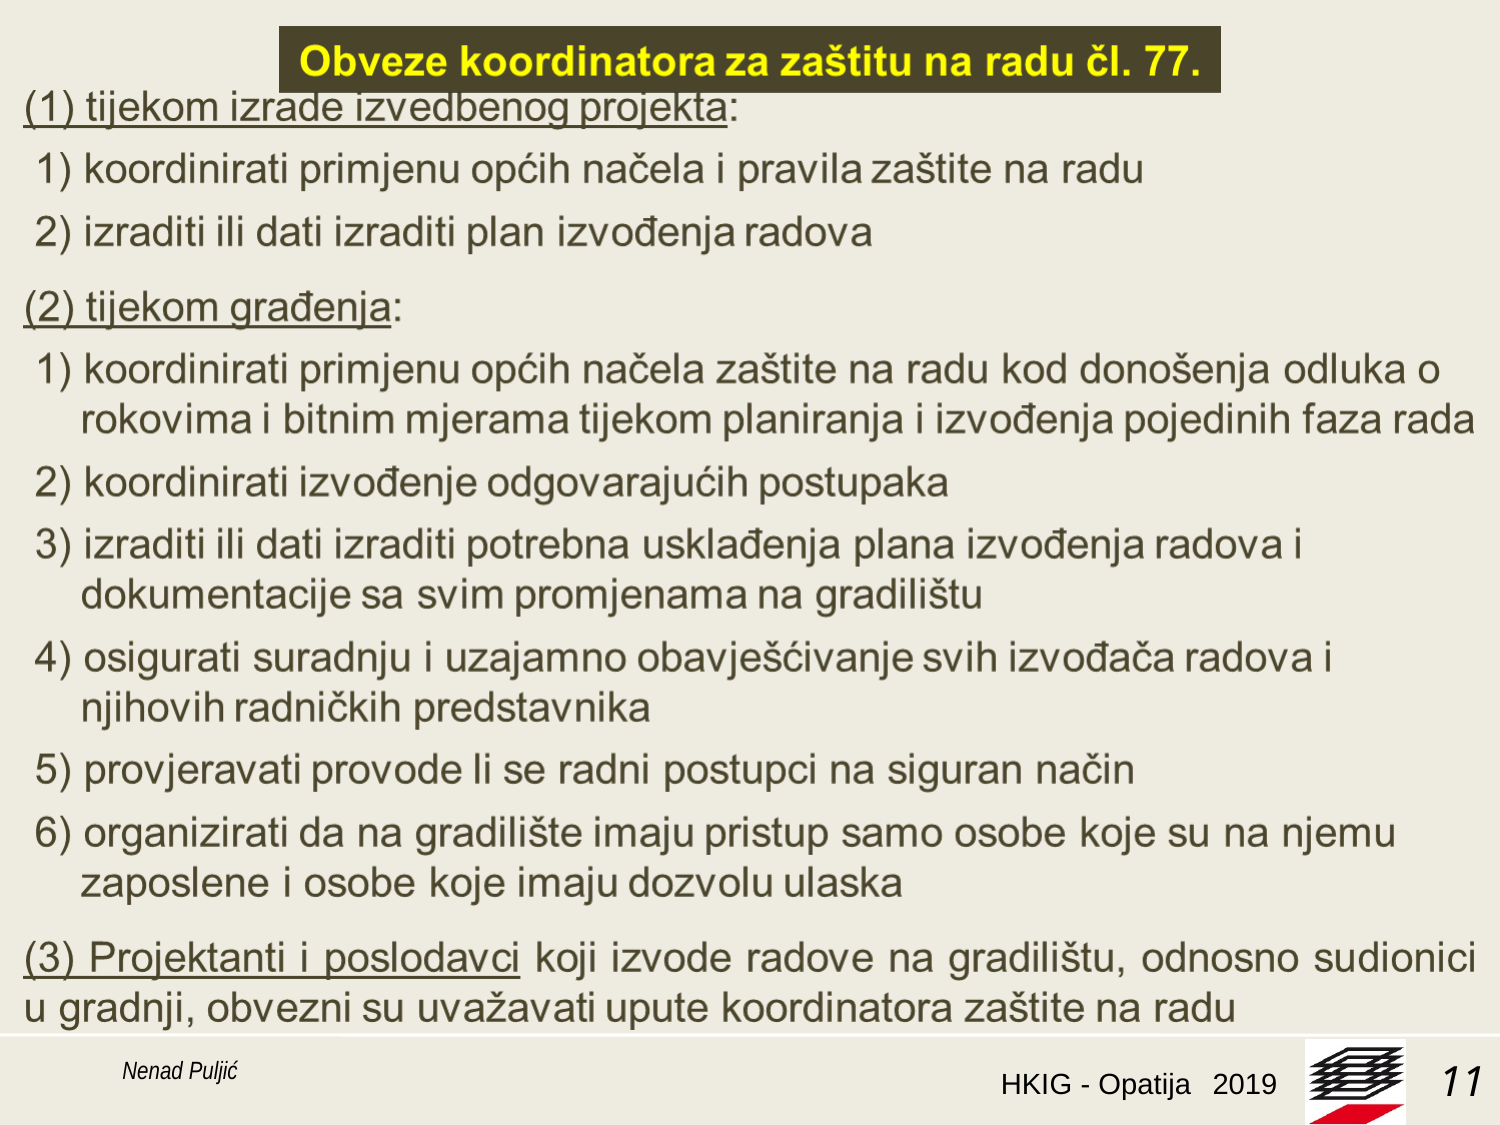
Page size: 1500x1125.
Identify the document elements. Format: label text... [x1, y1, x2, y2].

text_box 2019 [1197, 1064, 1293, 1108]
slide_number 11 [1316, 1063, 1500, 1125]
text_box HKIG - Opatija 2017. [982, 1064, 1197, 1108]
slide_number Nenad Puljić [17, 1064, 343, 1125]
picture [0, 22, 1500, 1125]
